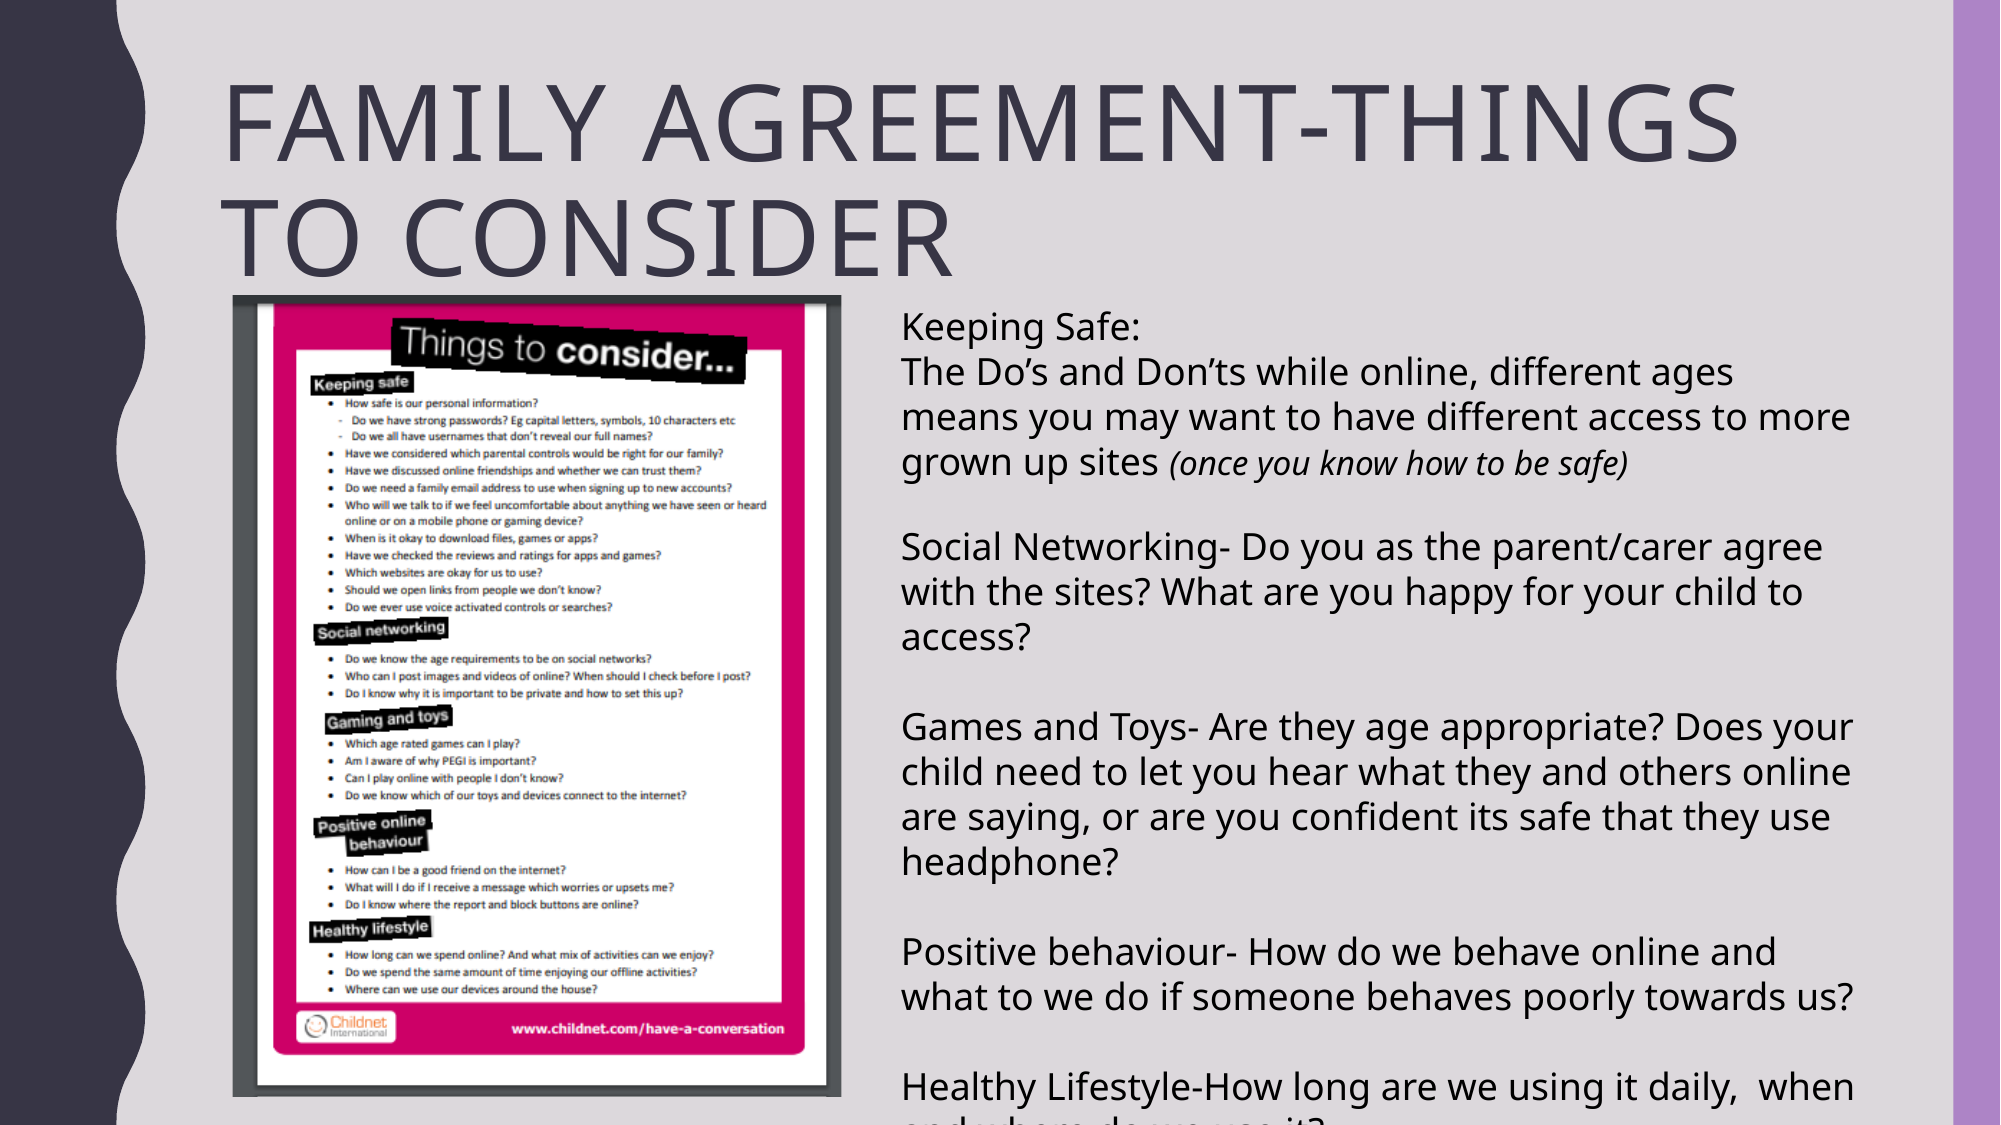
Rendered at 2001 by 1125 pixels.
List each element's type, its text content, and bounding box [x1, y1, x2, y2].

title Family agreement-Things to consider [205, 62, 1875, 308]
text_box Keeping Safe: The Do’s and Don’ts while online, different ages means you may want to have different access to more grown up sites (once you know how to be safe) Social Networking- Do you as the parent/carer agree with the sites? What are you happy for your child to access? Games and Toys- Are they age appropriate? Does your child need to let you hear what they and others online are saying, or are you confident its safe that they use headphone? Positive behaviour- How do we behave online and what to we do if someone behaves poorly towards us? Healthy Lifestyle-How long are we using it daily, when and where do we use it? [886, 295, 1875, 1125]
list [232, 295, 842, 1097]
